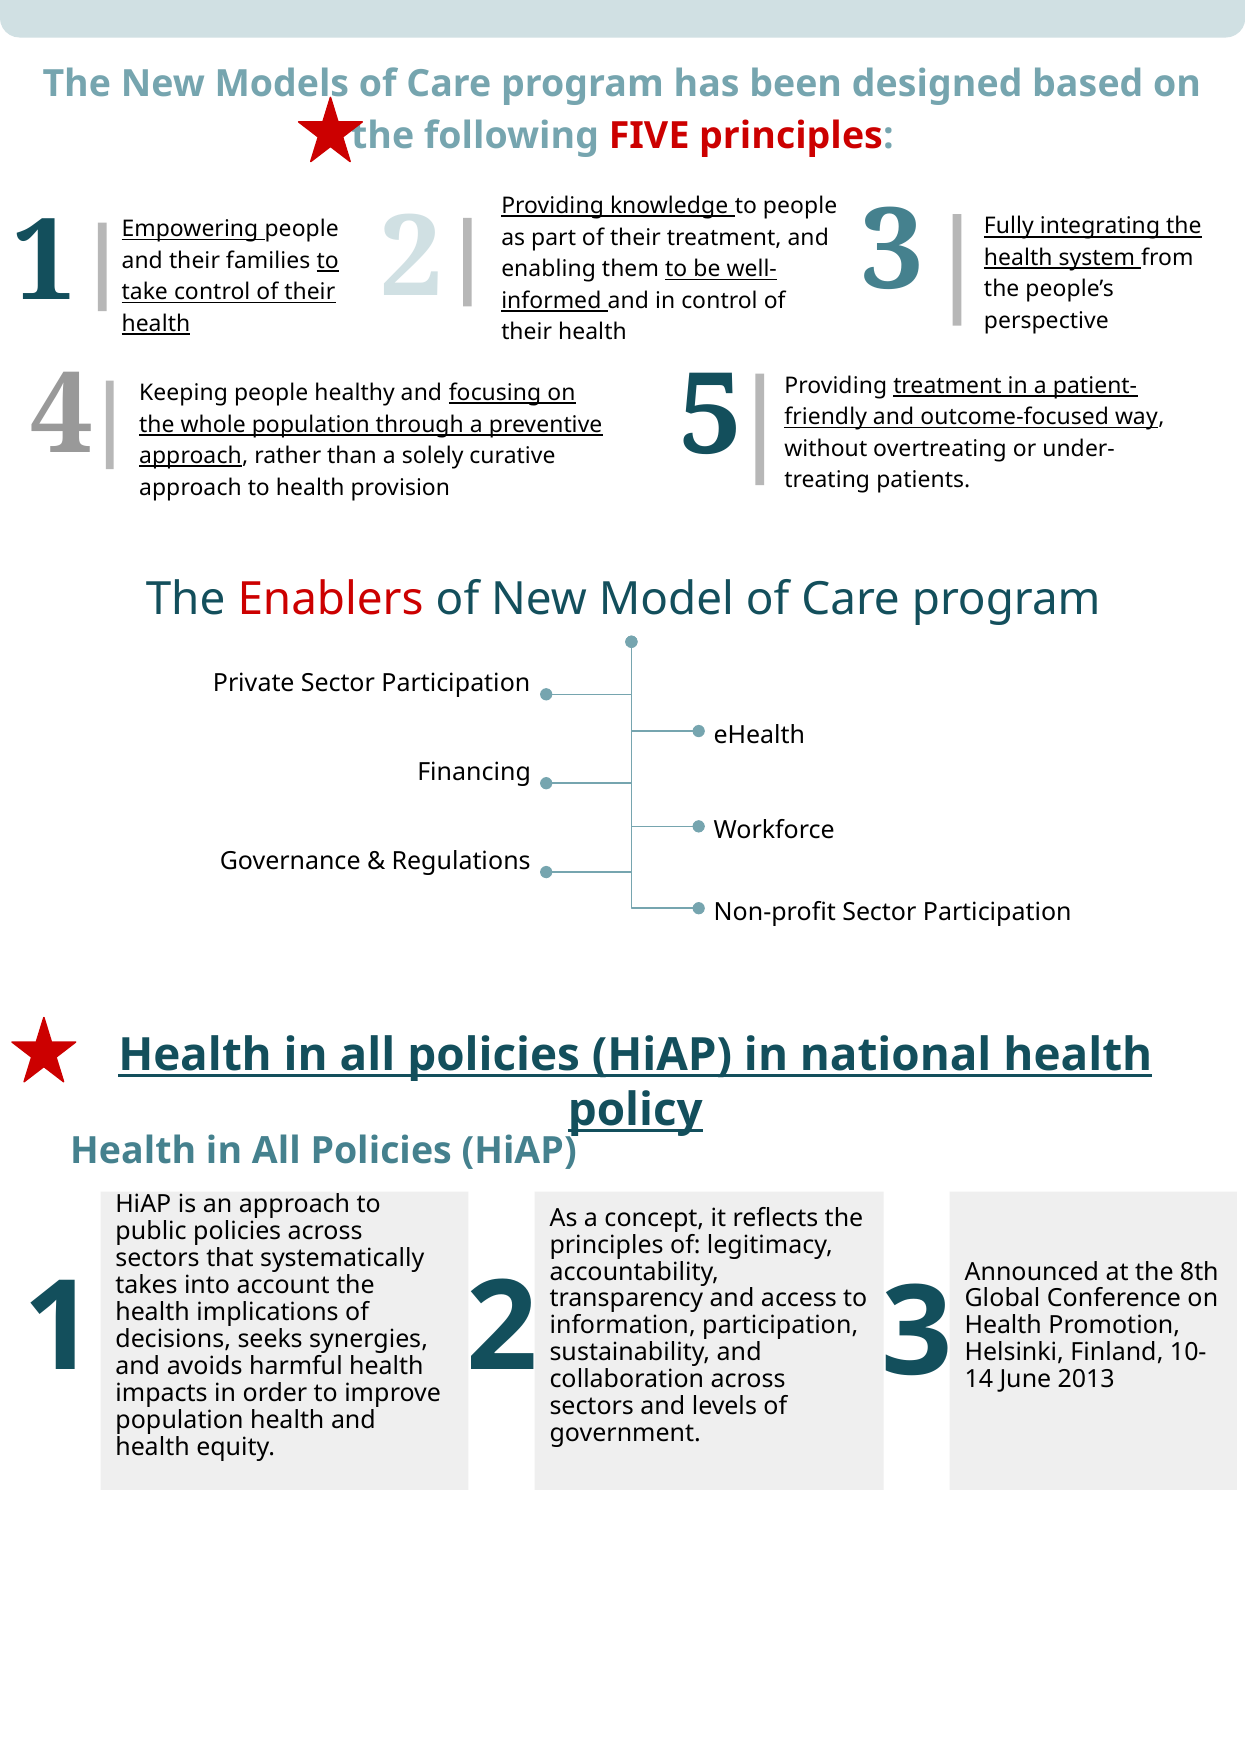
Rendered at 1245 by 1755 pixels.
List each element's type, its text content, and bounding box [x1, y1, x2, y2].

text_box The New Models of Care program has been designed based on the following FIVE principles: [8, 37, 1237, 162]
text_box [37, 569, 1208, 939]
text_box Health in All Policies (HiAP) [55, 1103, 655, 1155]
text_box [12, 1017, 76, 1082]
text_box [0, 0, 1245, 37]
title Health in all policies (HiAP) in national health policy [55, 1009, 1216, 1134]
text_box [8, 1191, 1238, 1491]
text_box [11, 174, 1234, 499]
text_box [298, 97, 363, 162]
